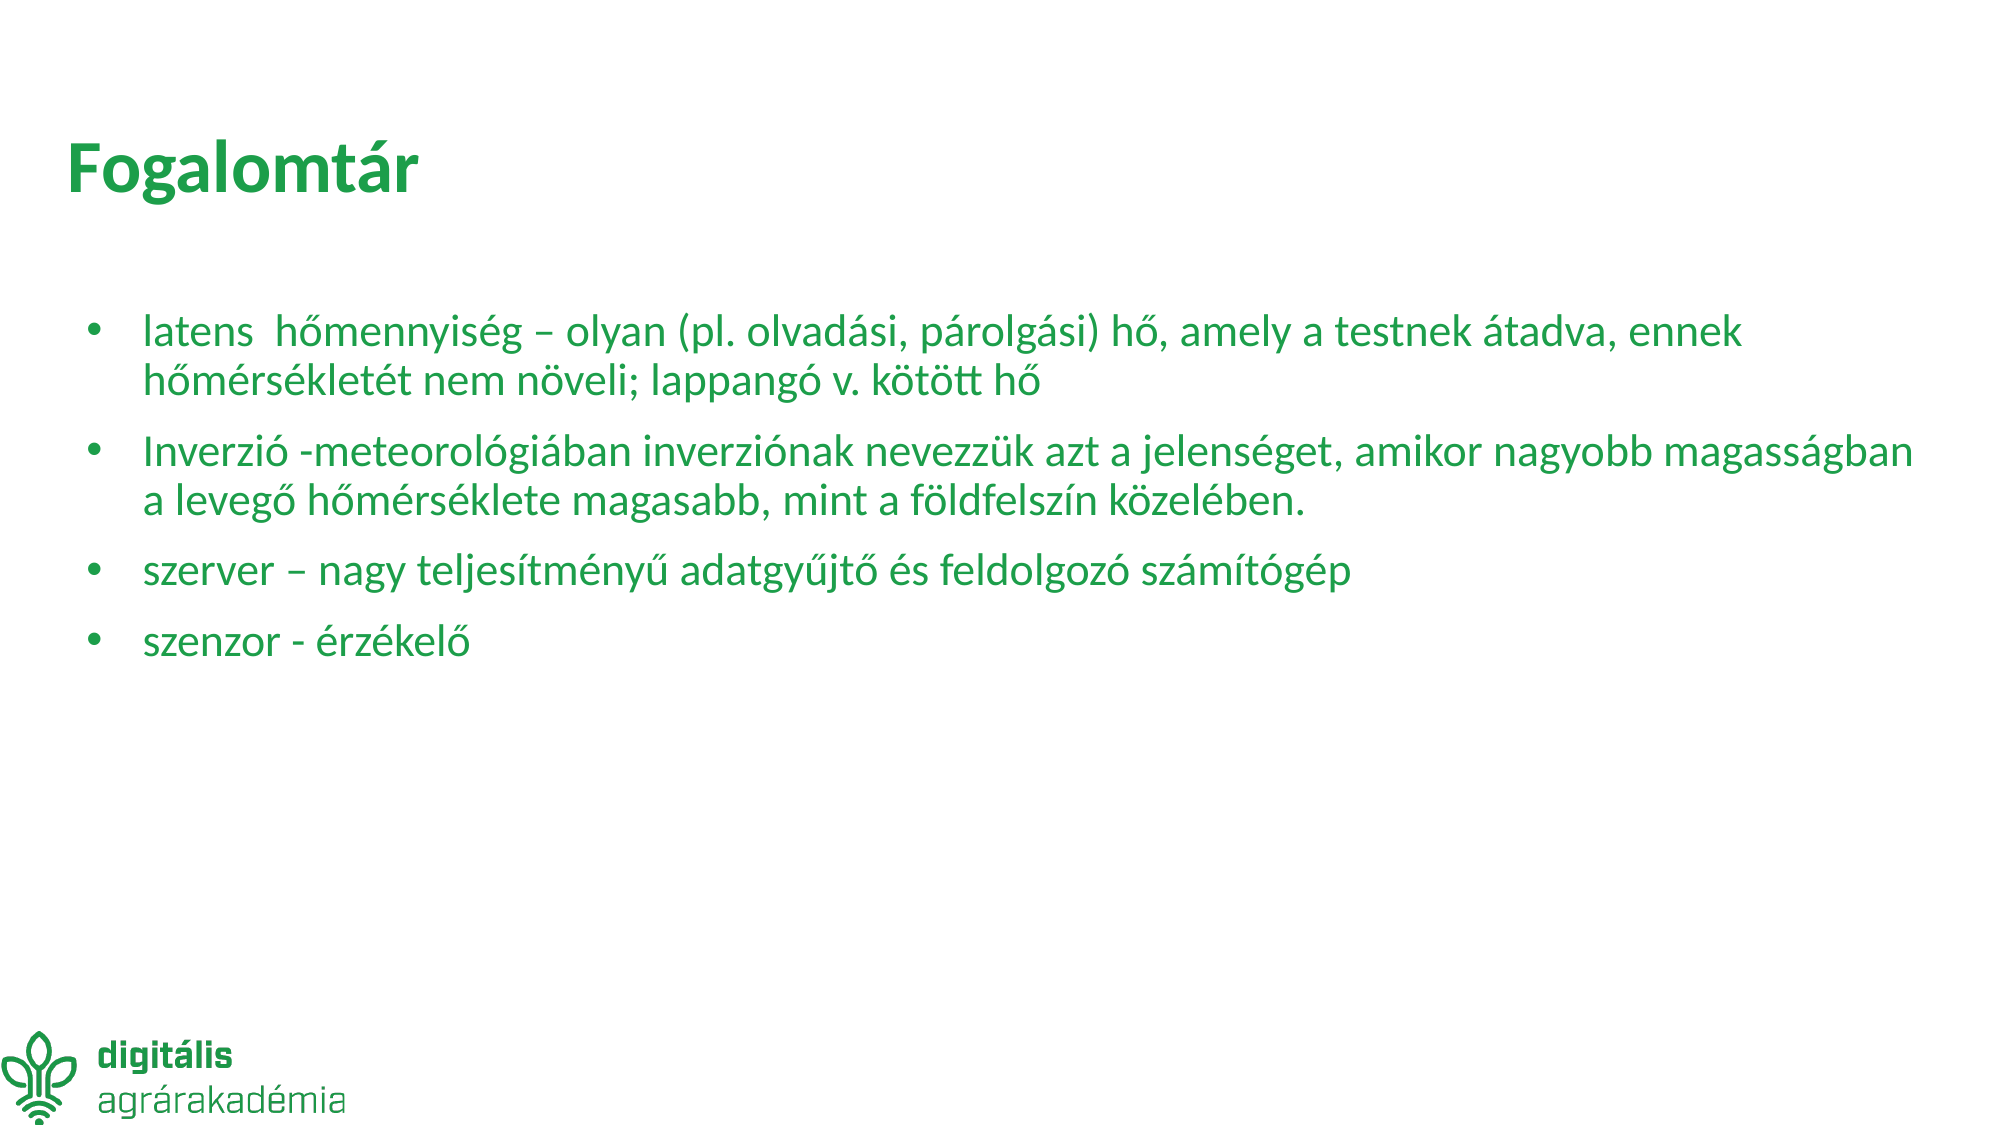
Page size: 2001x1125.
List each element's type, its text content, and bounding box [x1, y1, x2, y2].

picture [0, 1031, 345, 1125]
title Fogalomtár [52, 59, 1949, 278]
list latens hőmennyiség – olyan (pl. olvadási, párolgási) hő, amely a testnek átadva, ennek hőmérsékletét nem növeli; lappangó v. kötött hő Inverzió -meteorológiában inverziónak nevezzük azt a jelenséget, amikor nagyobb magasságban a levegő hőmérséklete magasabb, mint a földfelszín közelében. szerver – nagy teljesítményű adatgyűjtő és feldolgozó számítógép szenzor - érzékelő [52, 299, 1949, 1014]
